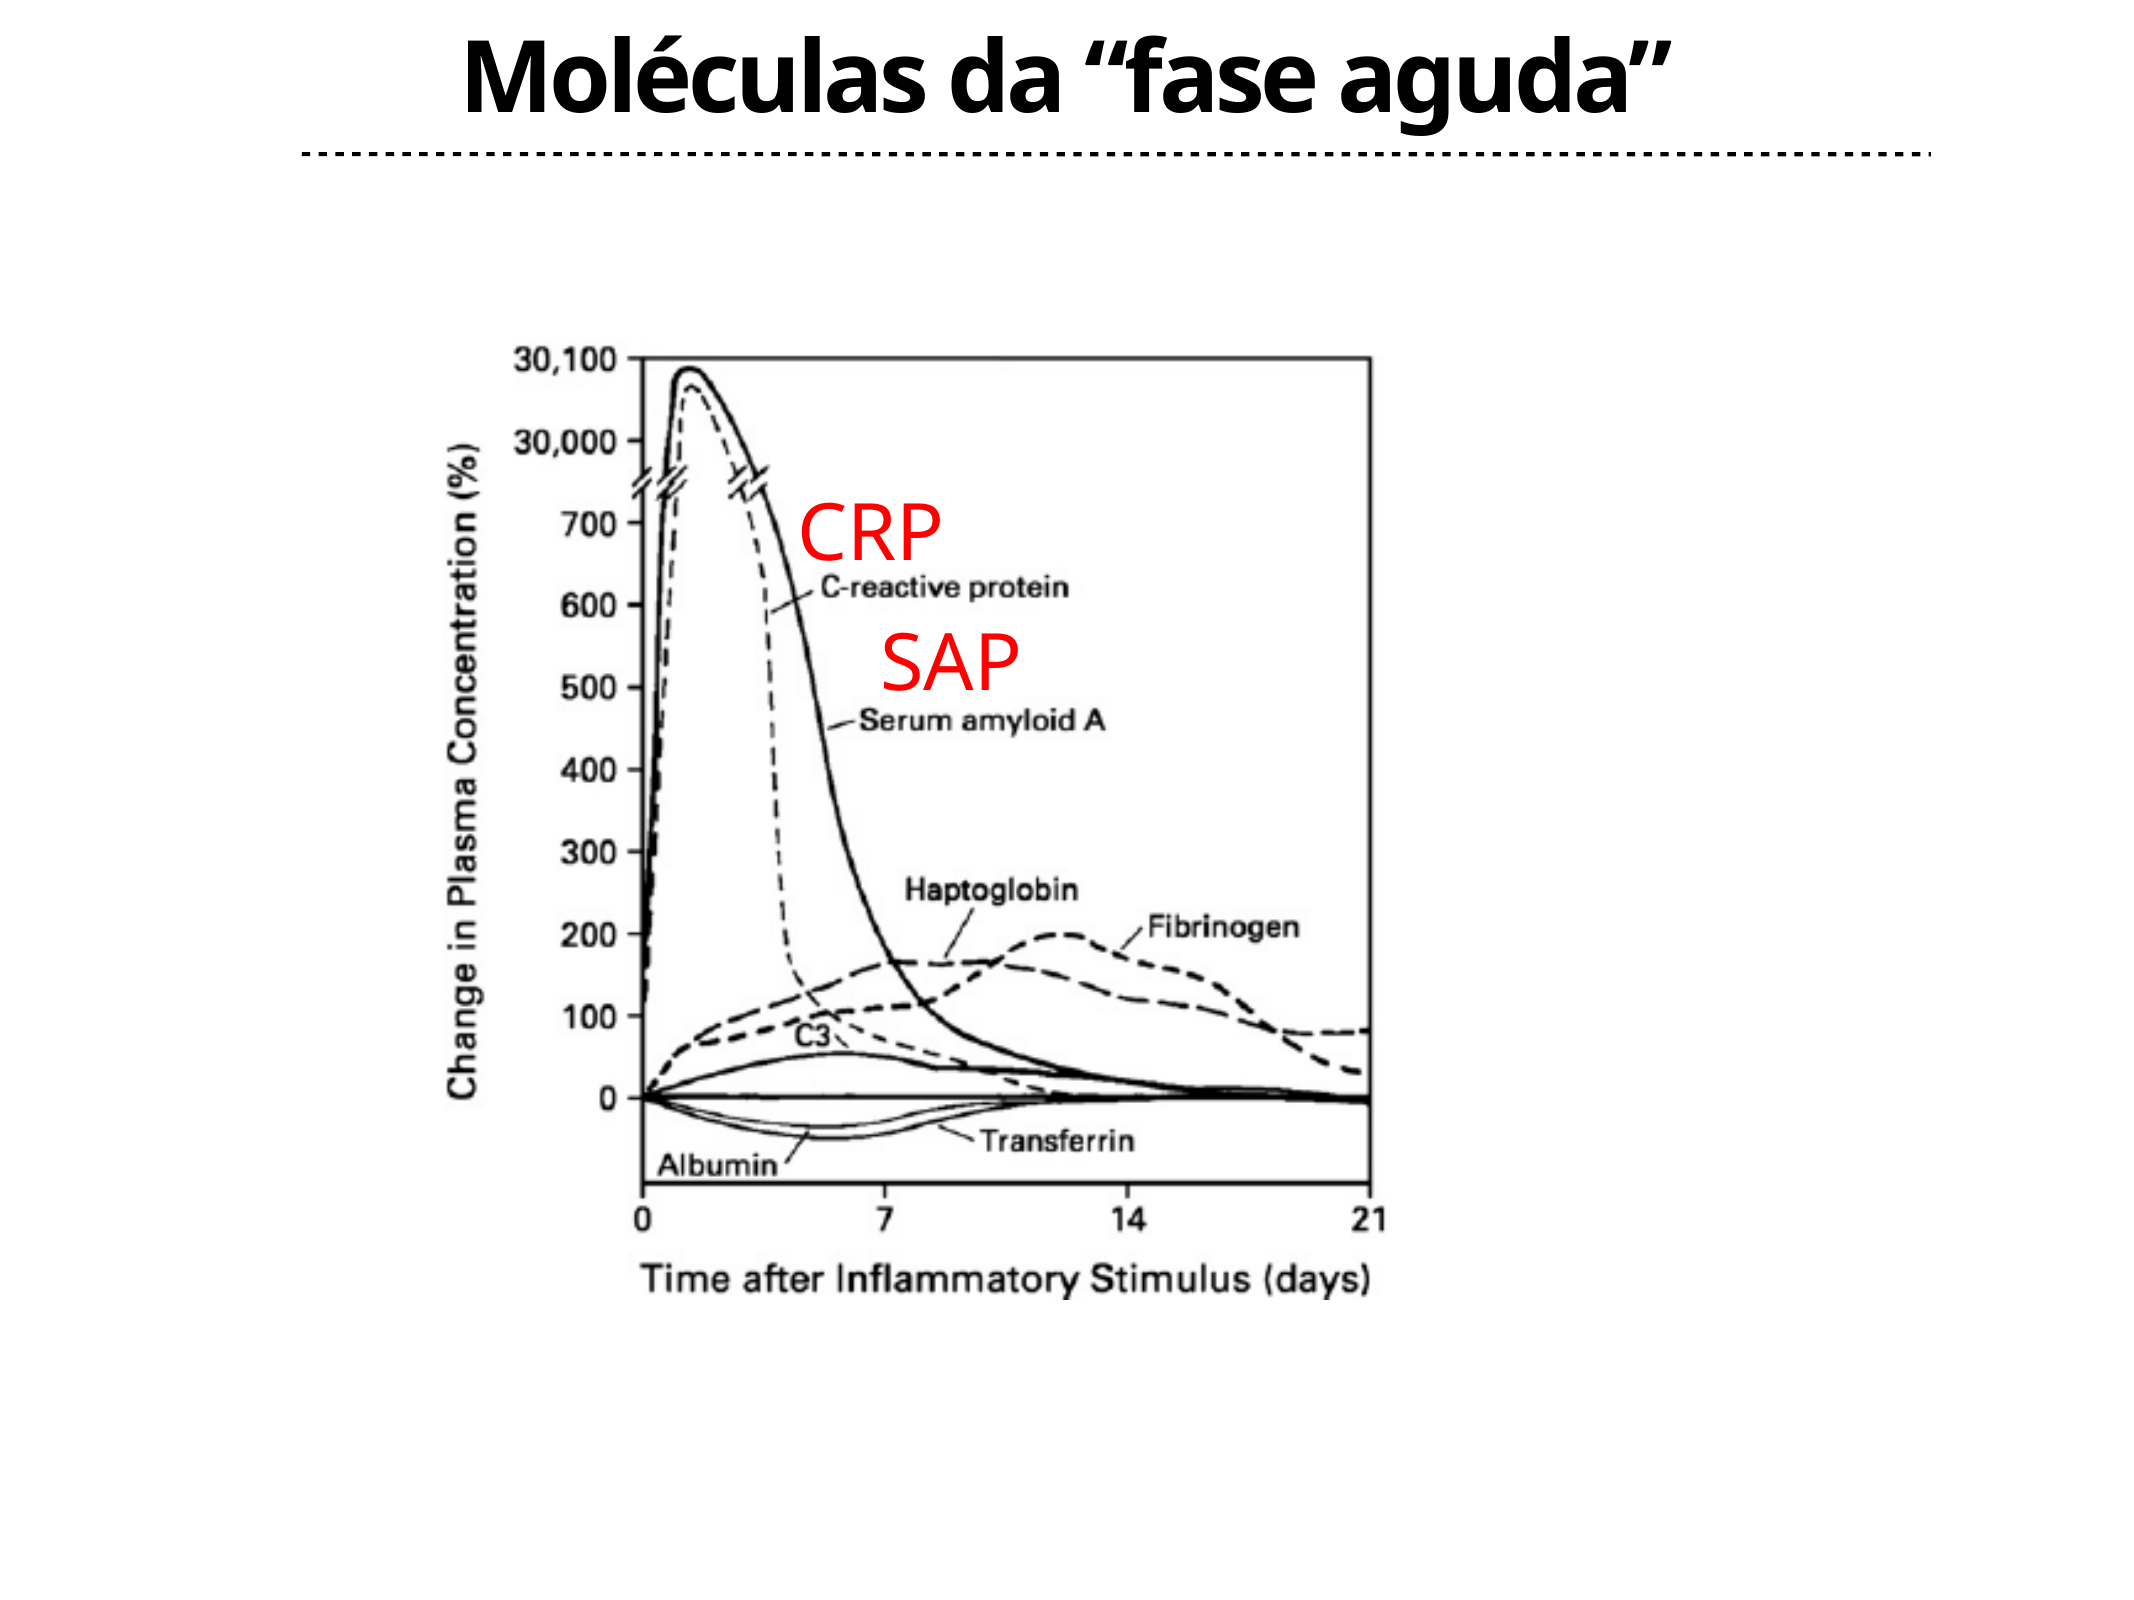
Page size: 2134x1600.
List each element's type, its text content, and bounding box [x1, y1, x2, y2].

picture [443, 342, 1387, 1300]
text_box Moléculas da “fase aguda” [208, 0, 1925, 150]
